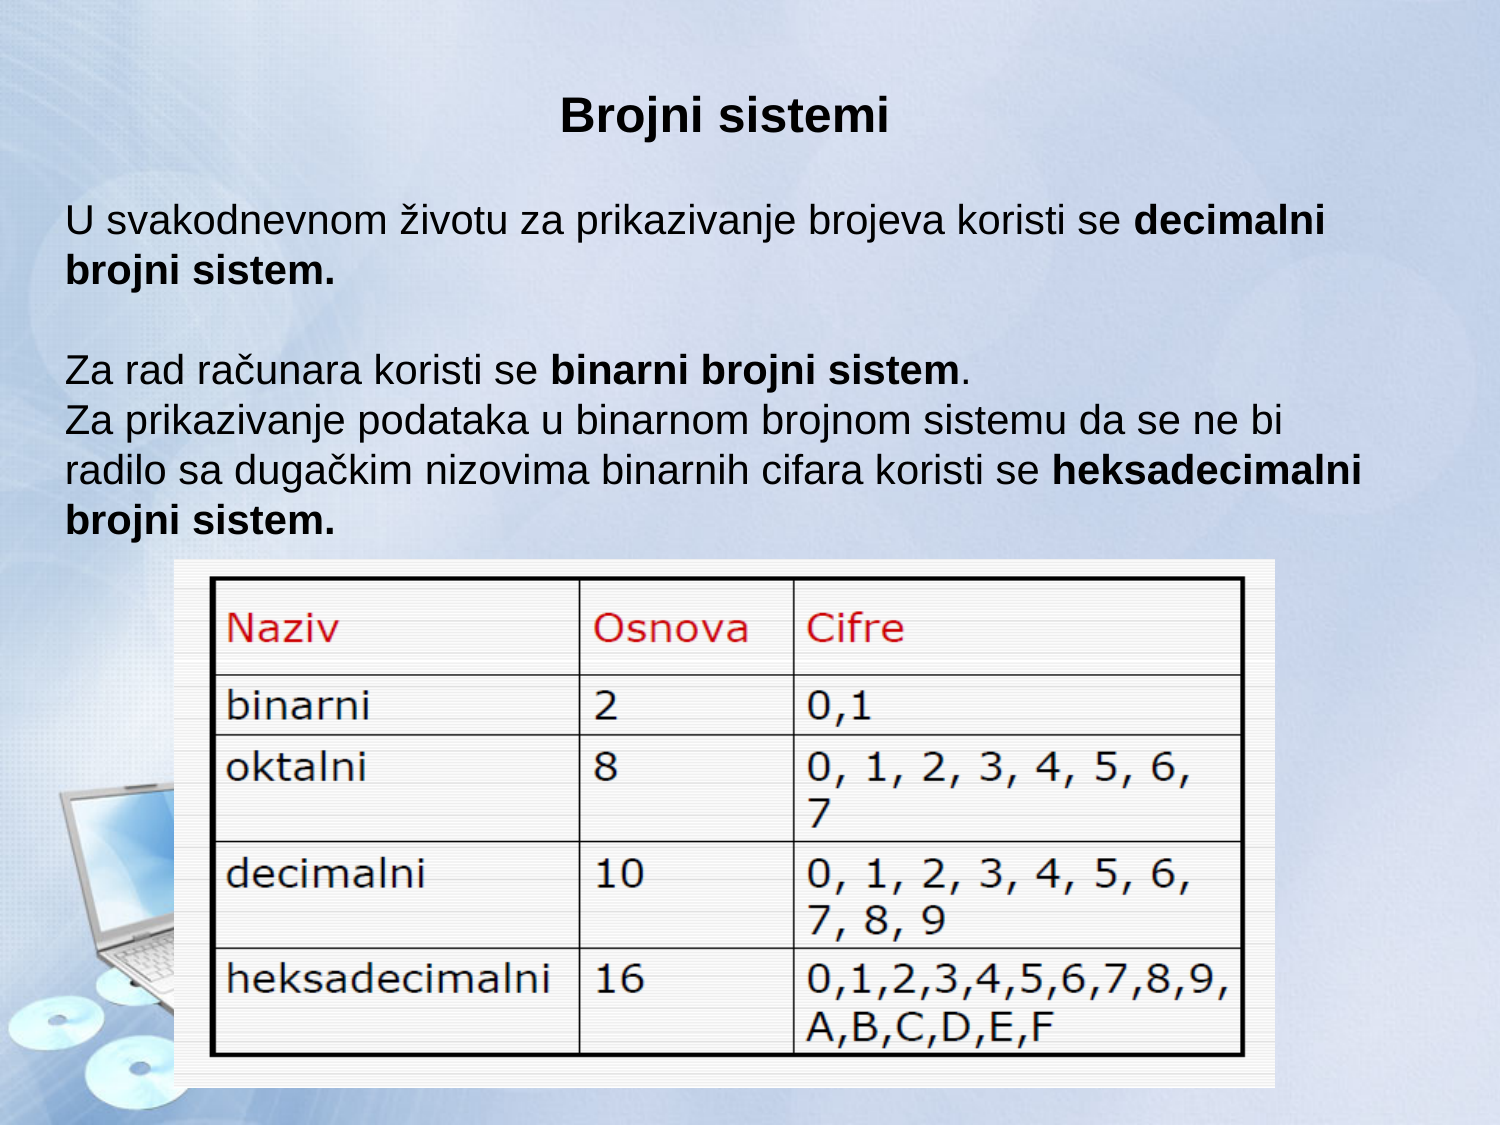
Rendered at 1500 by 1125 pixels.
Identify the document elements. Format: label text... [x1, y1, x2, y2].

text_box Brojni sistemi U svakodnevnom životu za prikazivanje brojeva koristi se decimalni brojni sistem. Za rad računara koristi se binarni brojni sistem. Za prikazivanje podataka u binarnom brojnom sistemu da se ne bi radilo sa dugačkim nizovima binarnih cifara koristi se heksadecimalni brojni sistem. [49, 75, 1400, 901]
picture [0, 0, 1500, 1125]
